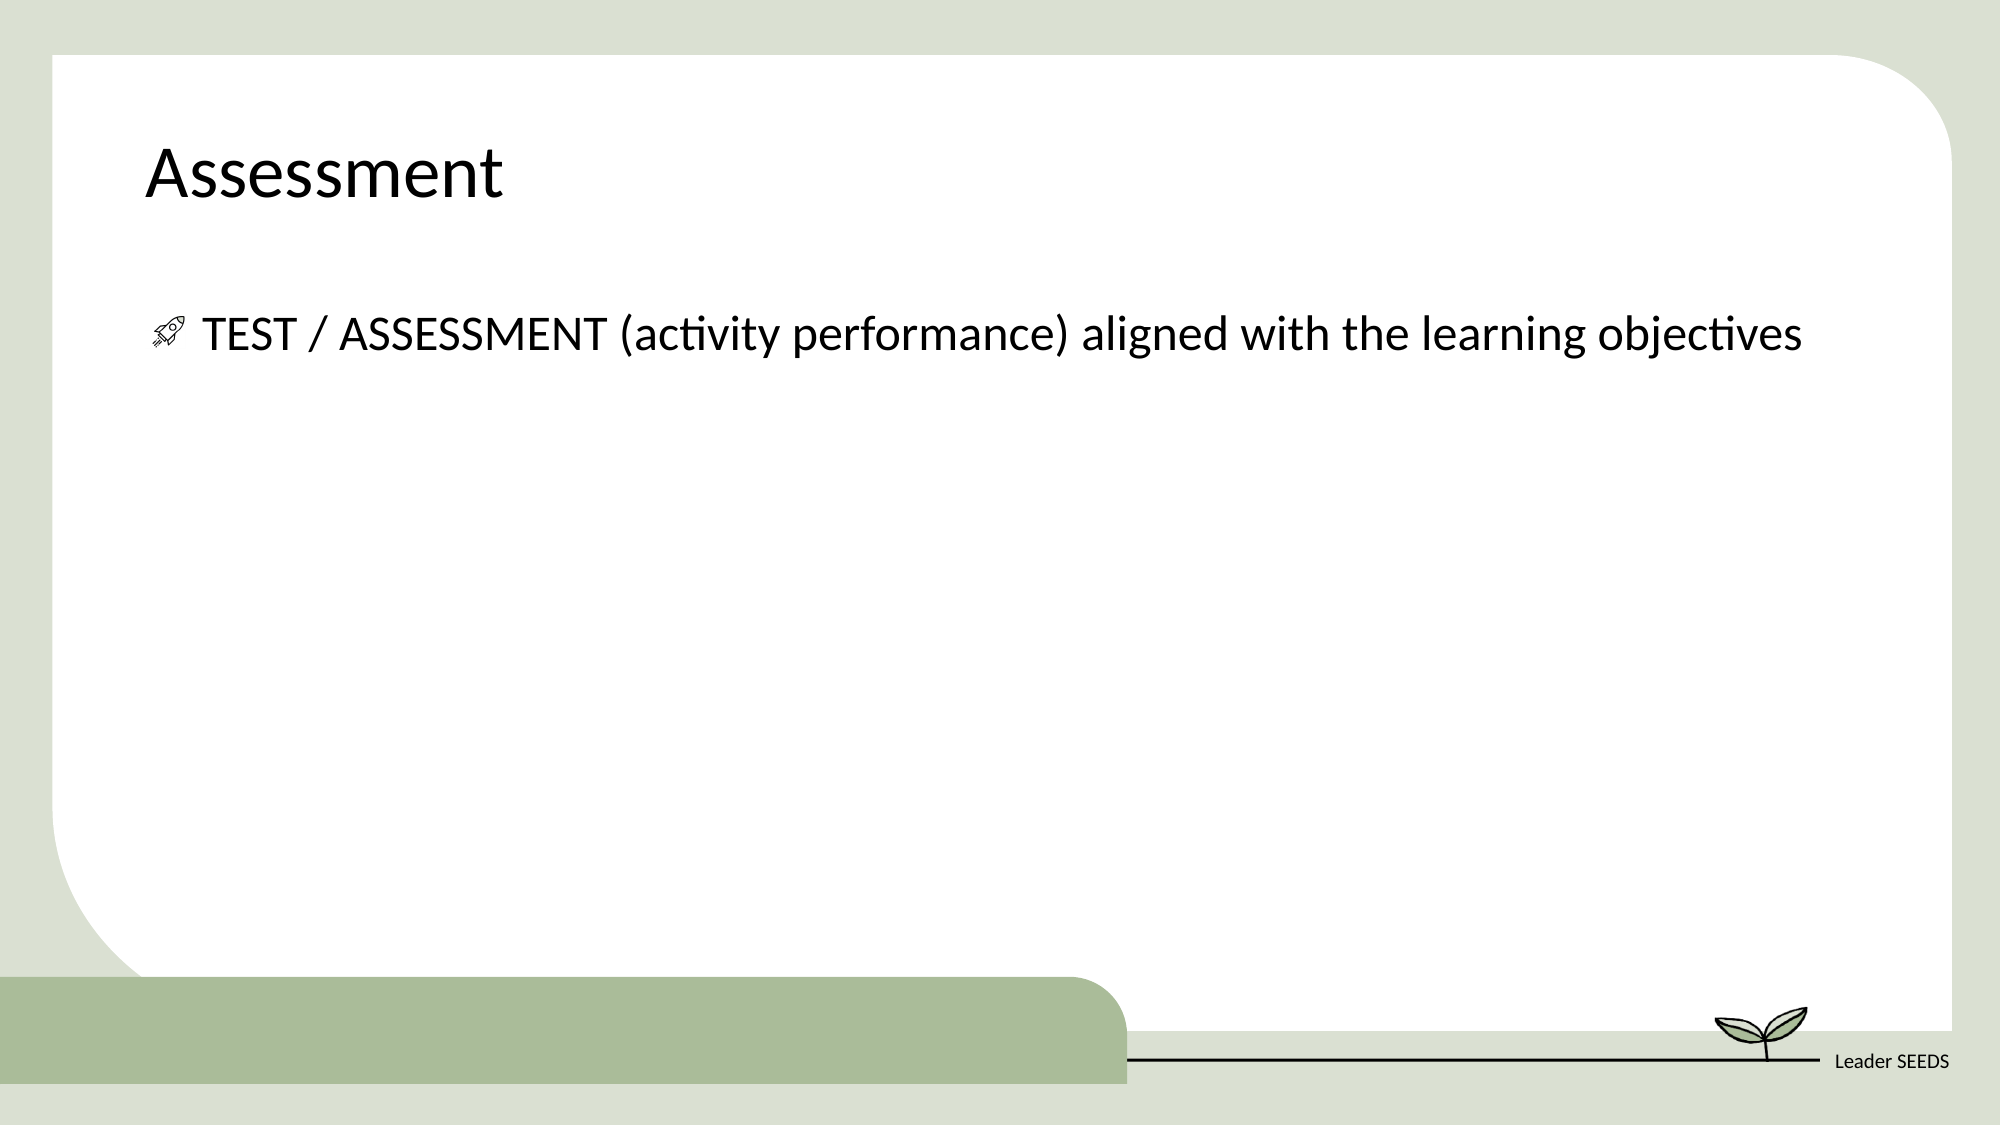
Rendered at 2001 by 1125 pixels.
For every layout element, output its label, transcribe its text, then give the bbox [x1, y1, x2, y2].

picture [145, 313, 186, 349]
list Assessment [130, 124, 1869, 257]
list TEST / ASSESSMENT (activity performance) aligned with the learning objectives [130, 299, 1869, 955]
